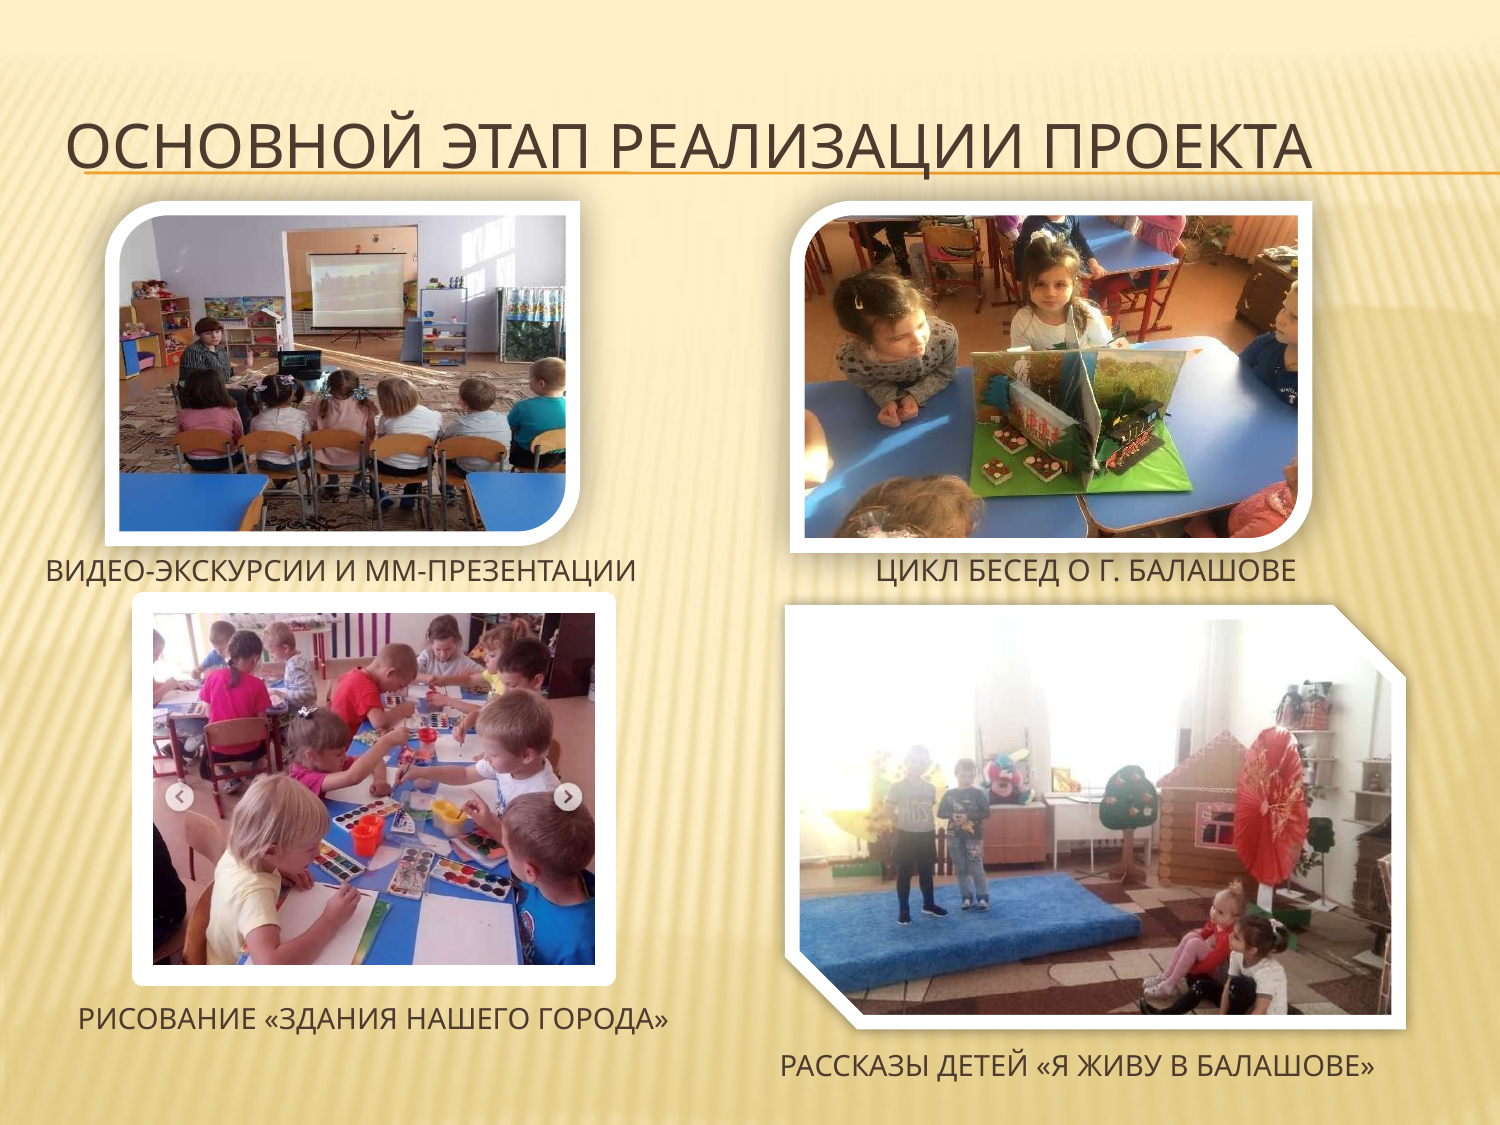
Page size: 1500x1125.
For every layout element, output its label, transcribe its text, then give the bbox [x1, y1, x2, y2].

text_box Рассказы детей «Я живу в балашове» [753, 1039, 1402, 1091]
text_box Видео-экскурсии и мм-презентации [17, 544, 666, 596]
picture [152, 612, 596, 965]
picture [796, 207, 1306, 546]
text_box Цикл бесед о г. балашове [762, 543, 1411, 596]
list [111, 207, 574, 540]
title Основной этап реализации проекта [50, 75, 1475, 213]
picture [791, 611, 1399, 1023]
text_box Рисование «здания нашего города» [49, 992, 698, 1044]
